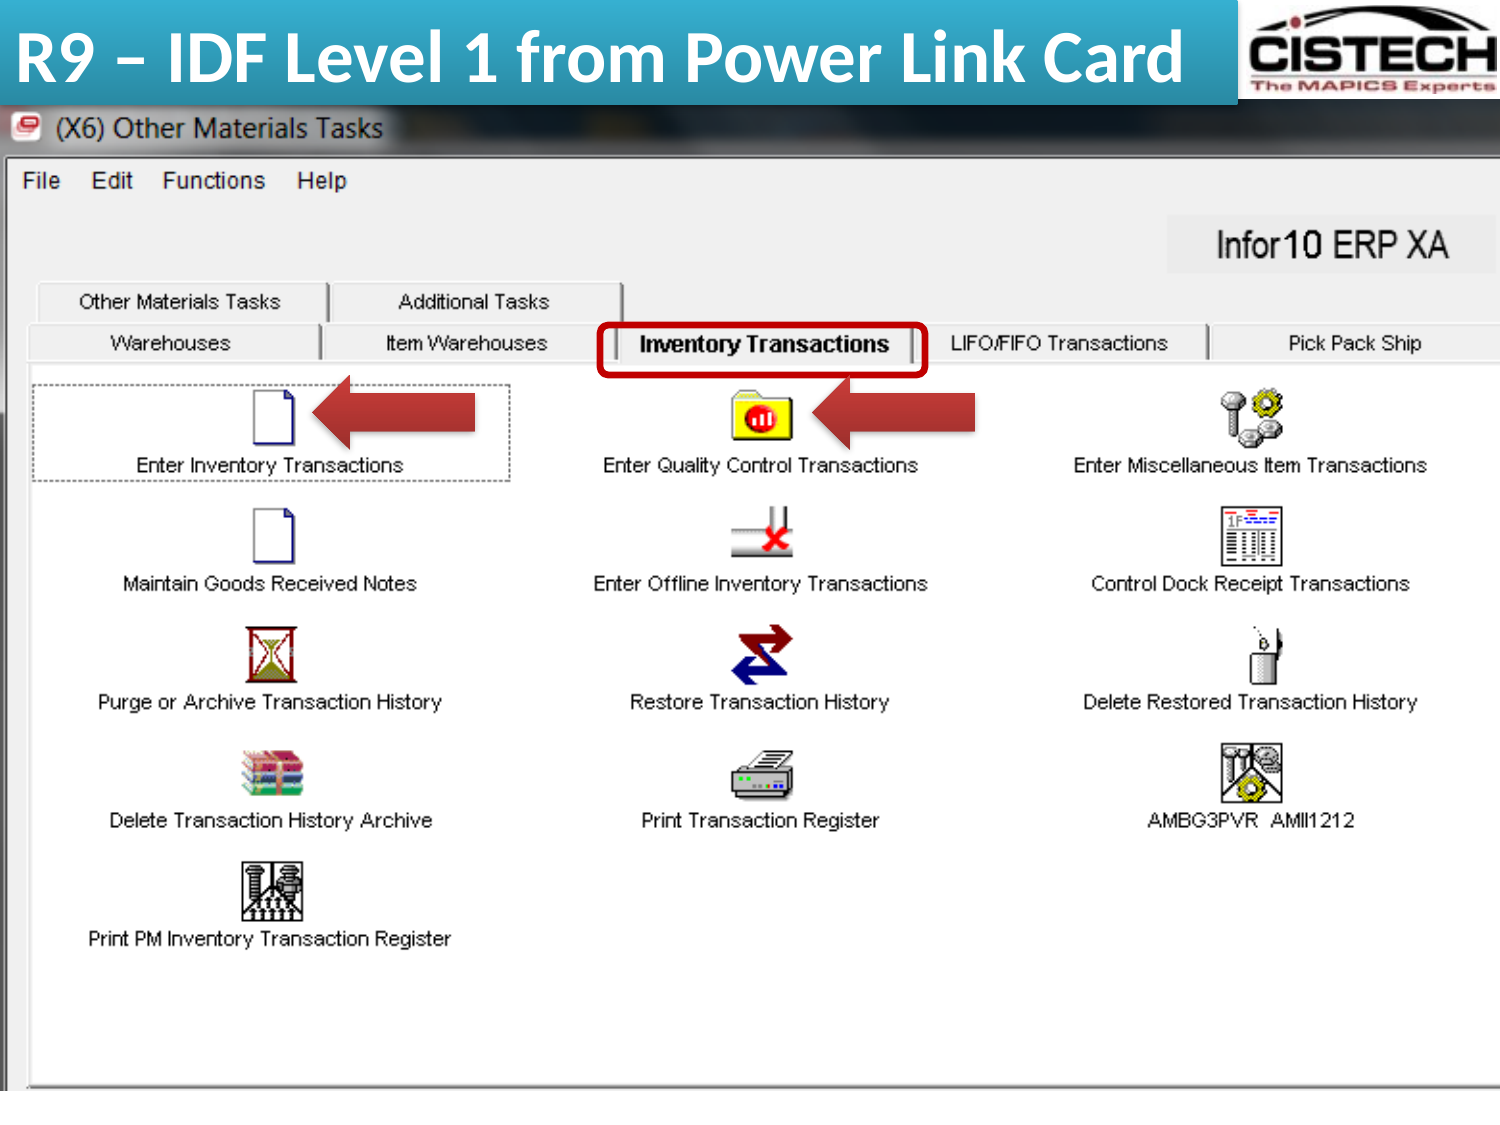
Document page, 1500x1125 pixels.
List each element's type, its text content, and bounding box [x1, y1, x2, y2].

text_box R9 – IDF Level 1 from Power Link Card [0, 0, 1238, 99]
picture [1246, 5, 1497, 94]
picture [0, 99, 1500, 1092]
